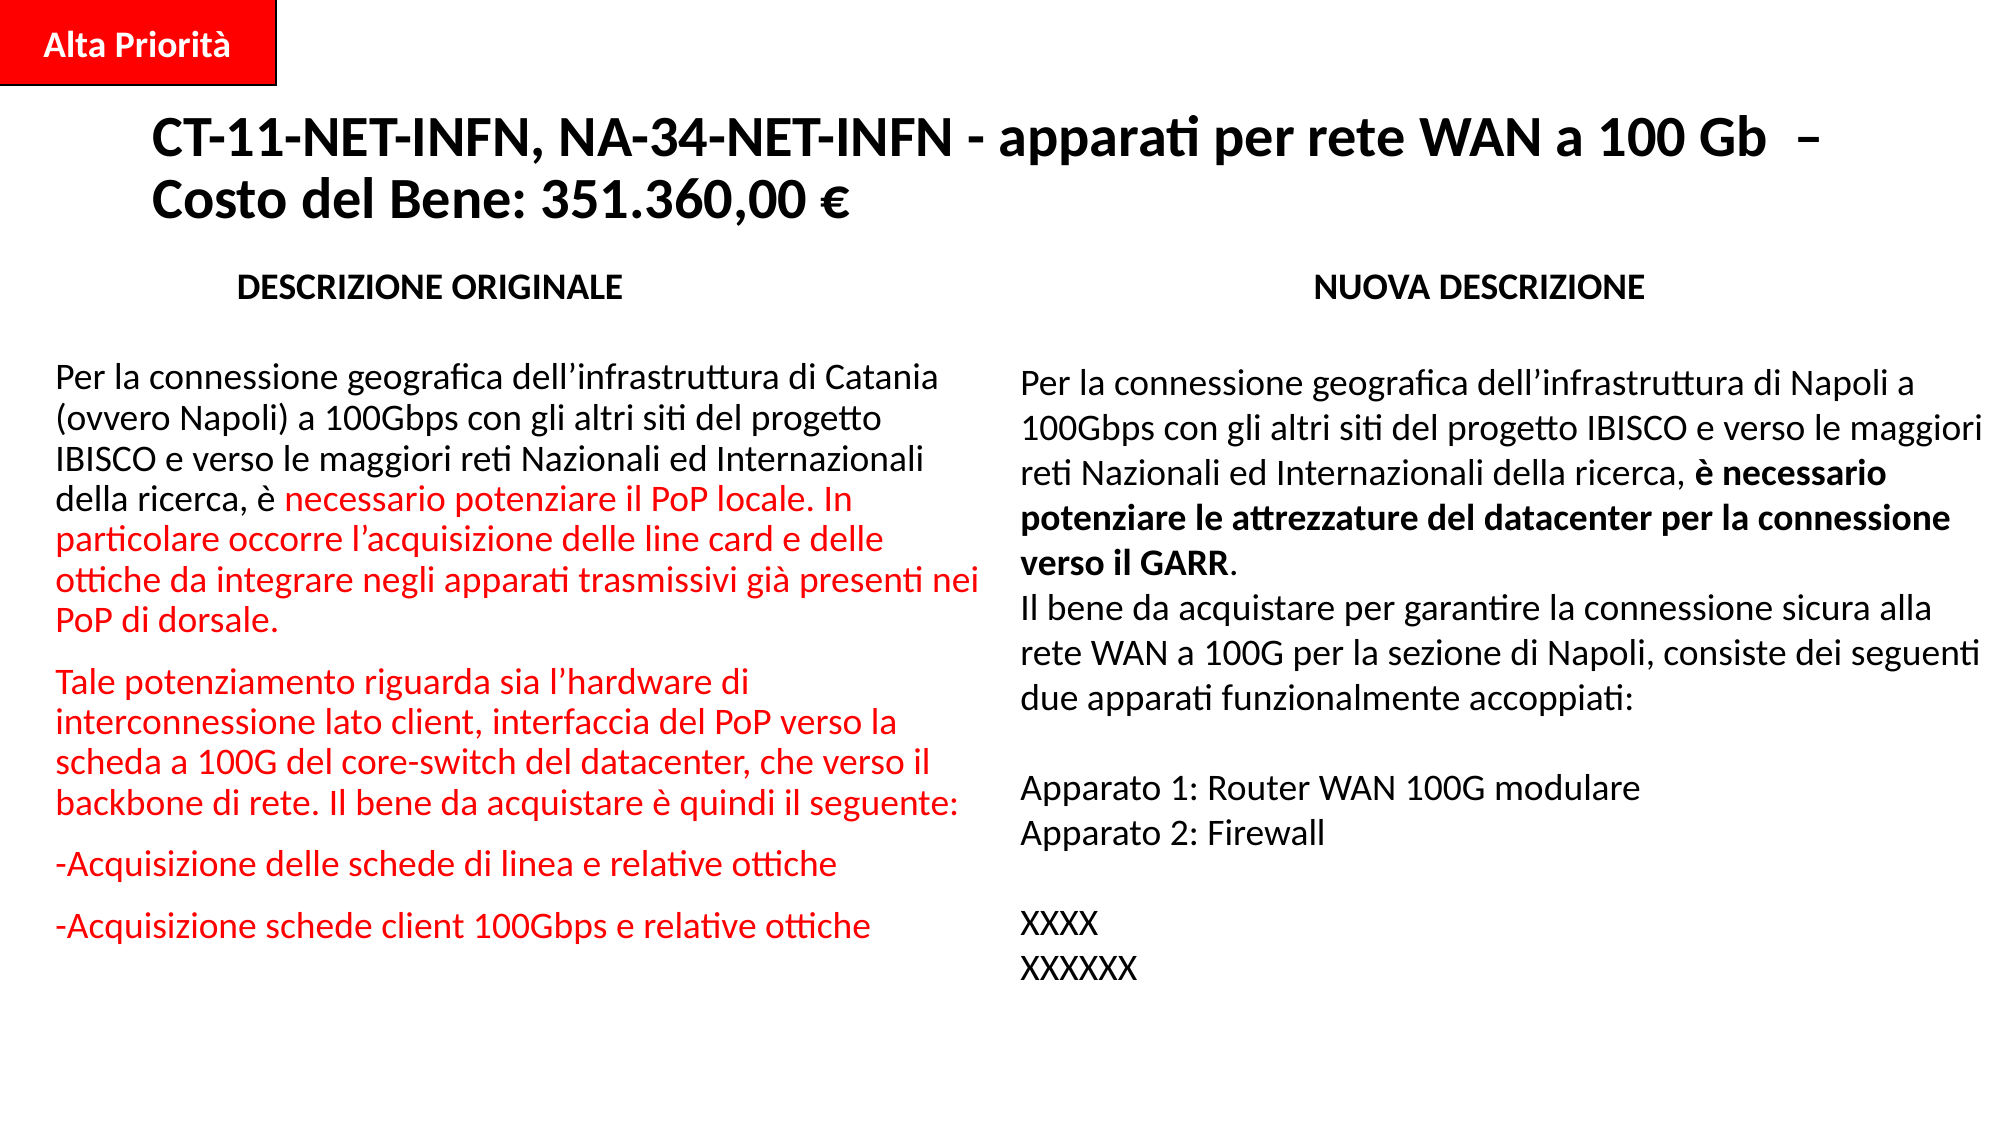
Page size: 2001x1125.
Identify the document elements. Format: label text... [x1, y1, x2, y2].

text_box NUOVA DESCRIZIONE [1298, 254, 1661, 315]
text_box Alta Priorità [0, 0, 277, 86]
text_box Per la connessione geografica dell’infrastruttura di Napoli a 100Gbps con gli altri siti del progetto IBISCO e verso le maggiori reti Nazionali ed Internazionali della ricerca, è necessario potenziare le attrezzature del datacenter per la connessione verso il GARR. Il bene da acquistare per garantire la connessione sicura alla rete WAN a 100G per la sezione di Napoli, consiste dei seguenti due apparati funzionalmente accoppiati: Apparato 1: Router WAN 100G modulare Apparato 2: Firewall XXXX XXXXXX [1005, 350, 2000, 1040]
text_box DESCRIZIONE ORIGINALE [222, 254, 639, 315]
title CT-11-NET-INFN, NA-34-NET-INFN - apparati per rete WAN a 100 Gb – Costo del Bene: 351.360,00 € [137, 59, 1863, 278]
list Per la connessione geografica dell’infrastruttura di Catania (ovvero Napoli) a 100Gbps con gli altri siti del progetto IBISCO e verso le maggiori reti Nazionali ed Internazionali della ricerca, è necessario potenziare il PoP locale. In particolare occorre l’acquisizione delle line card e delle ottiche da integrare negli apparati trasmissivi già presenti nei PoP di dorsale. Tale potenziamento riguarda sia l’hardware di interconnessione lato client, interfaccia del PoP verso la scheda a 100G del core-switch del datacenter, che verso il backbone di rete. Il bene da acquistare è quindi il seguente: -Acquisizione delle schede di linea e relative ottiche -Acquisizione schede client 100Gbps e relative ottiche [40, 350, 1006, 1064]
